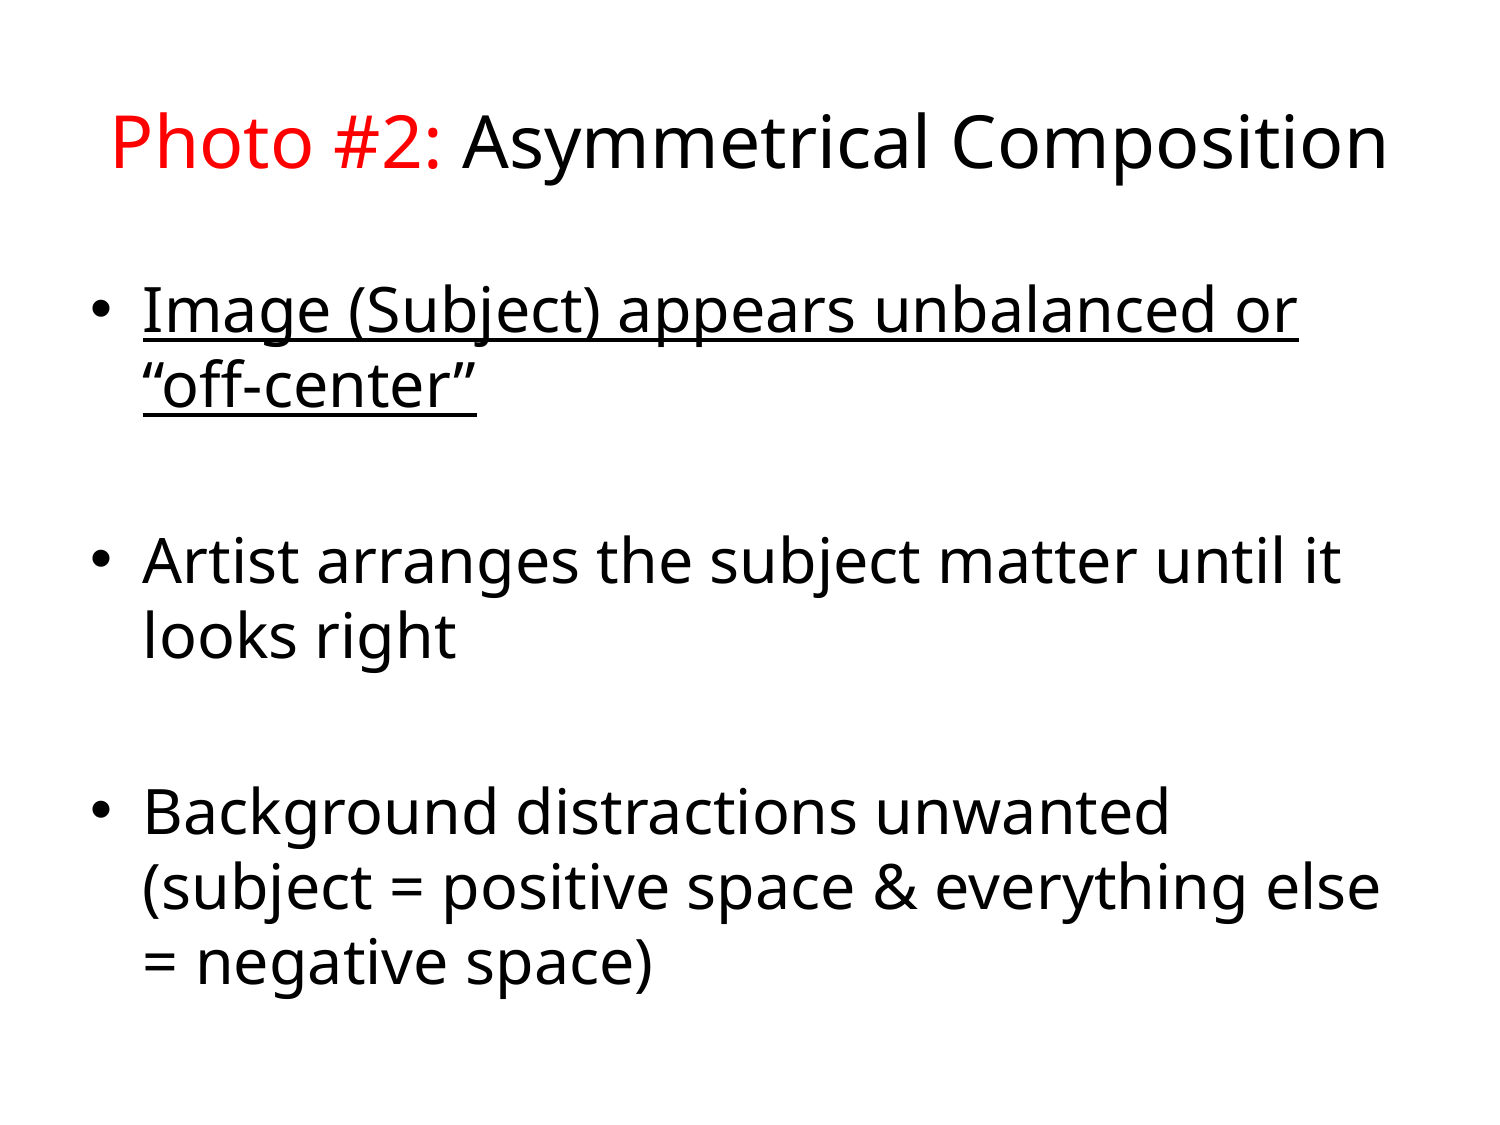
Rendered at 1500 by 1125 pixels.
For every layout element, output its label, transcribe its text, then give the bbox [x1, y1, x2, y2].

list Image (Subject) appears unbalanced or “off-center” Artist arranges the subject matter until it looks right Background distractions unwanted (subject = positive space & everything else = negative space) [75, 262, 1425, 1005]
title Photo #2: Asymmetrical Composition [75, 45, 1425, 233]
